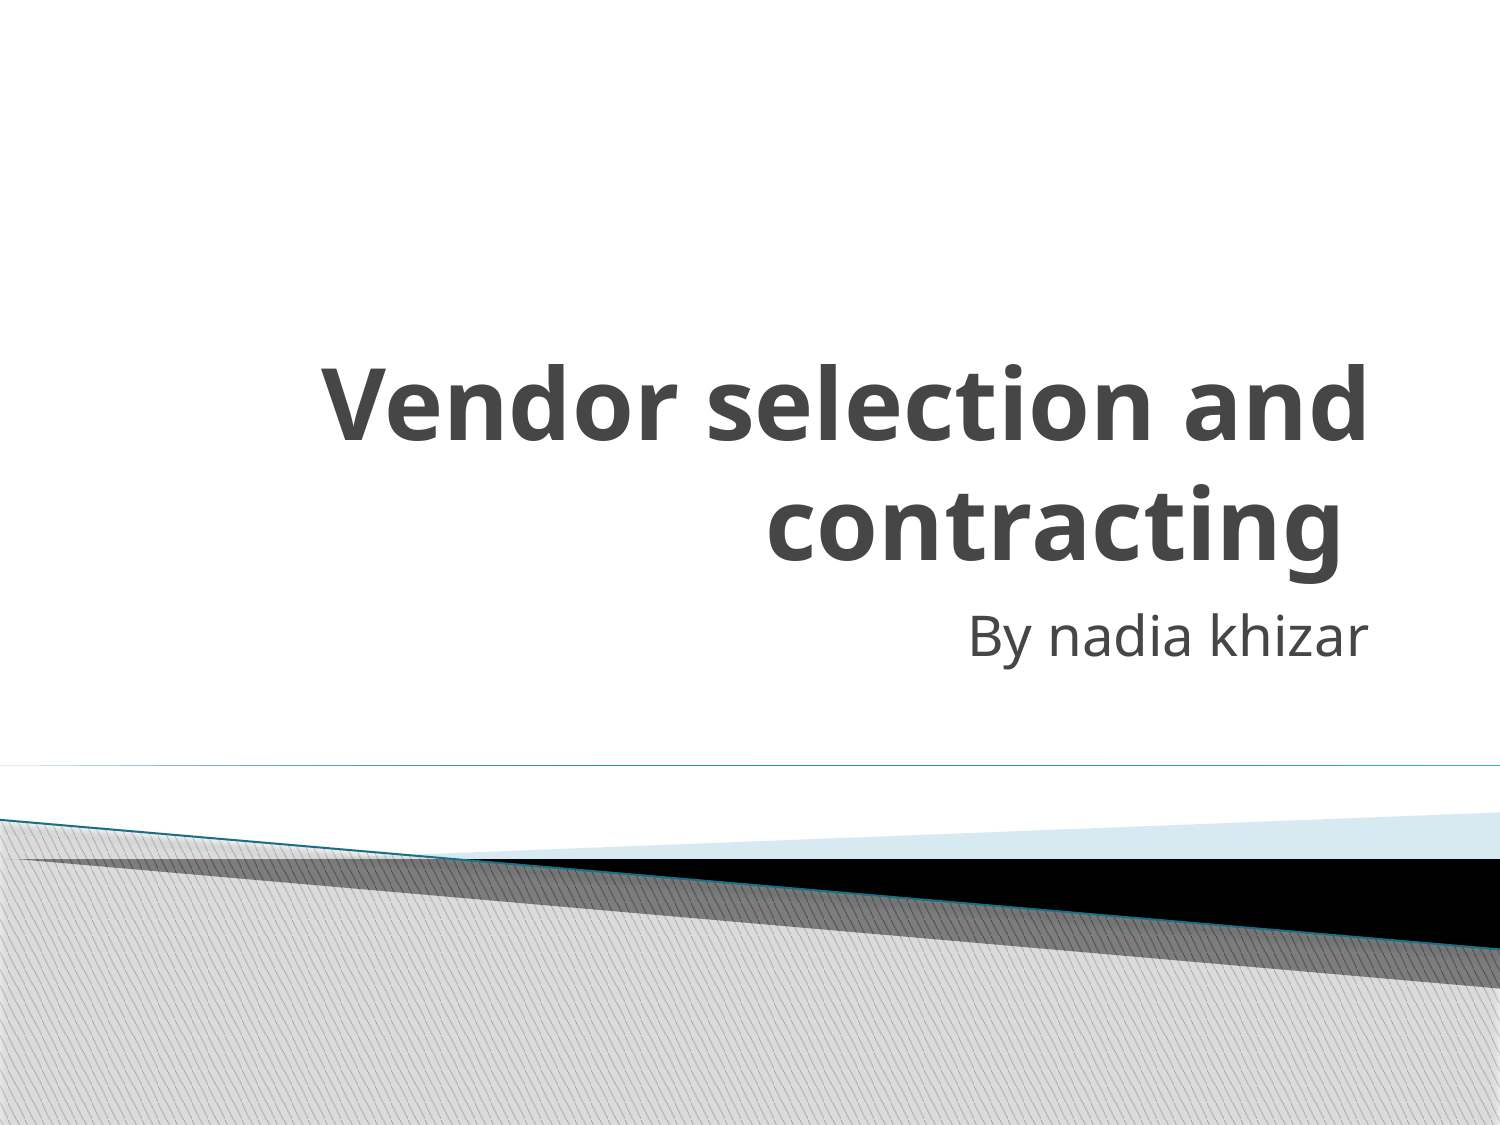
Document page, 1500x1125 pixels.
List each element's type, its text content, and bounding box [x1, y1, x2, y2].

picture [5, 859, 1500, 989]
title Vendor selection and contracting [112, 287, 1388, 588]
subtitle By nadia khizar [112, 592, 1388, 790]
